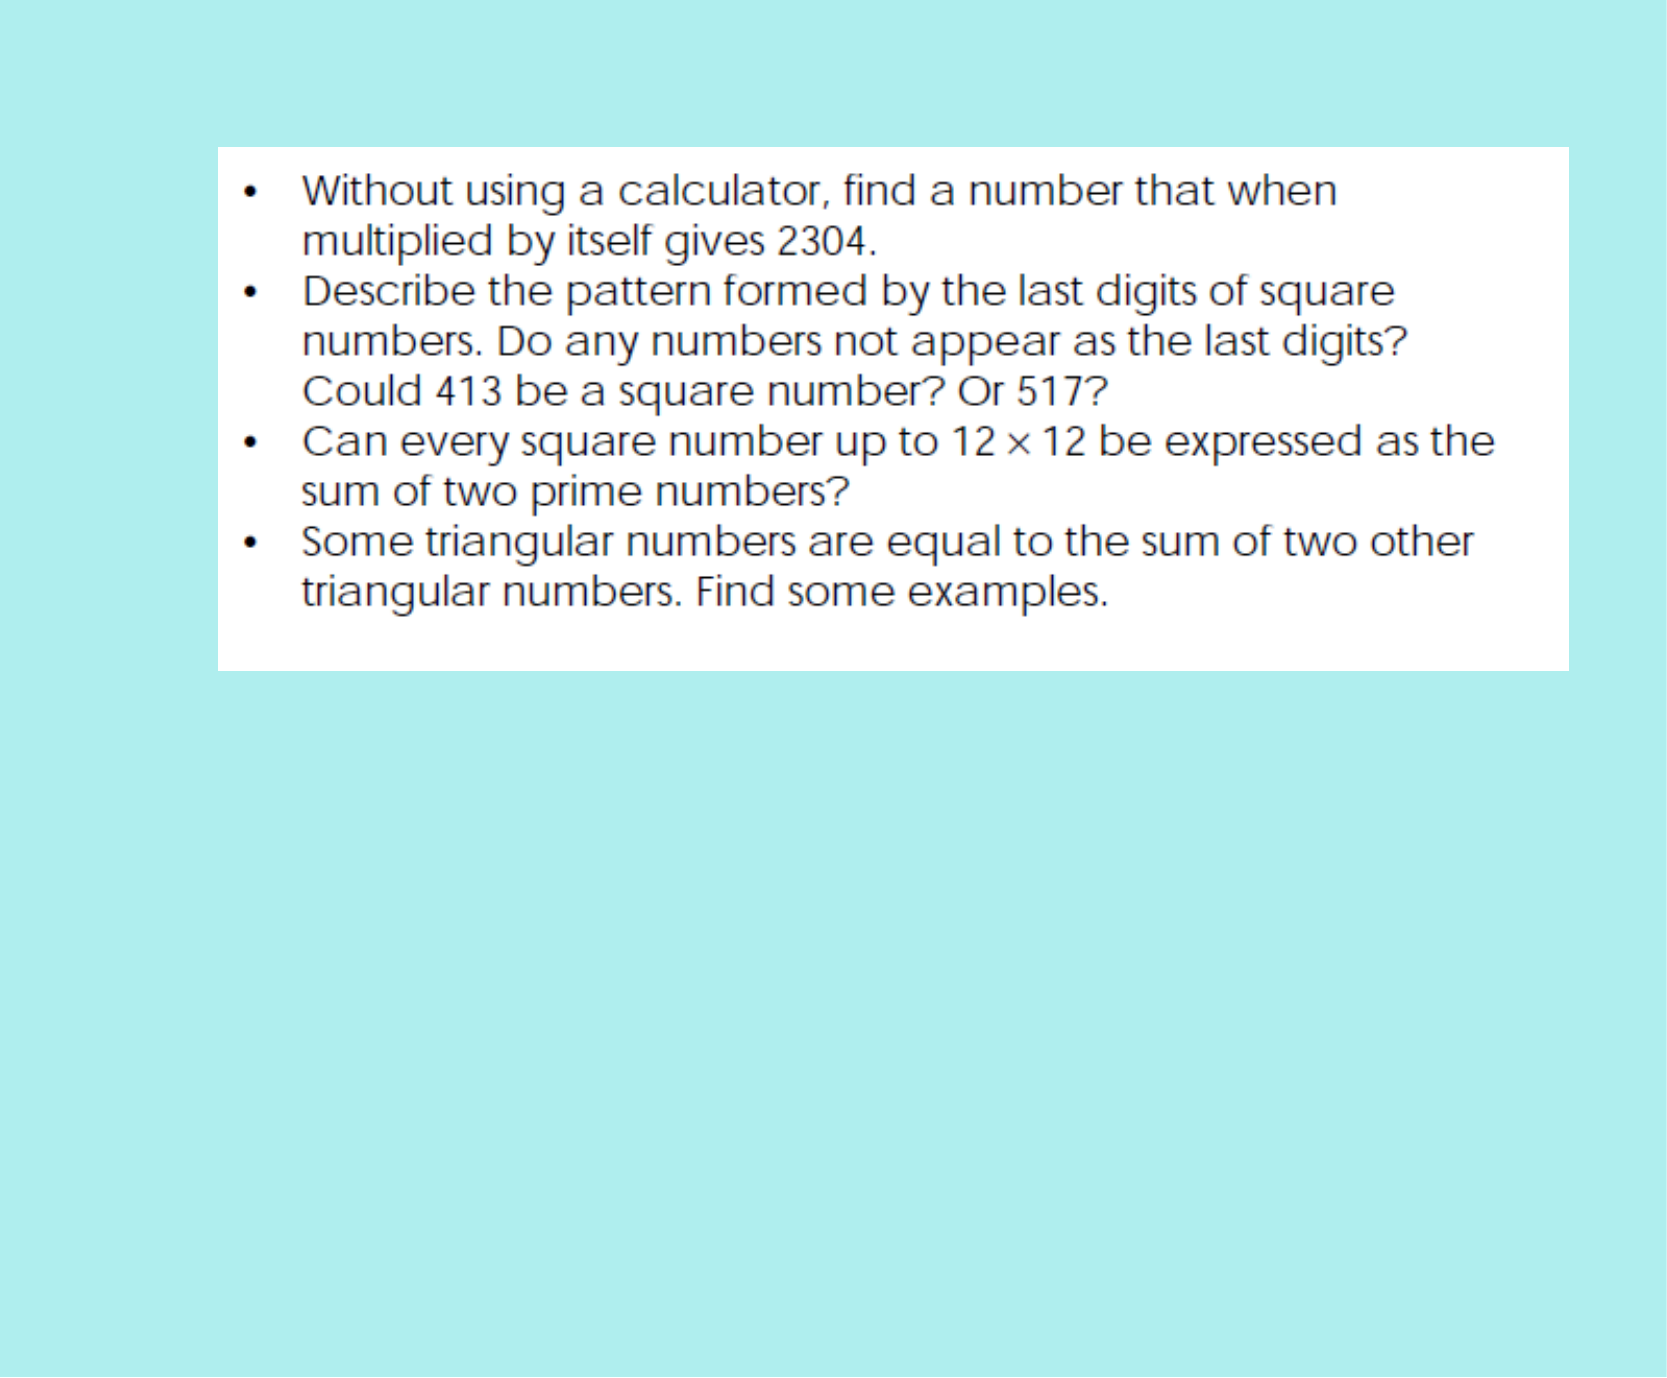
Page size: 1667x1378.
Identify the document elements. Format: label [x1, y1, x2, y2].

picture [218, 147, 1569, 672]
